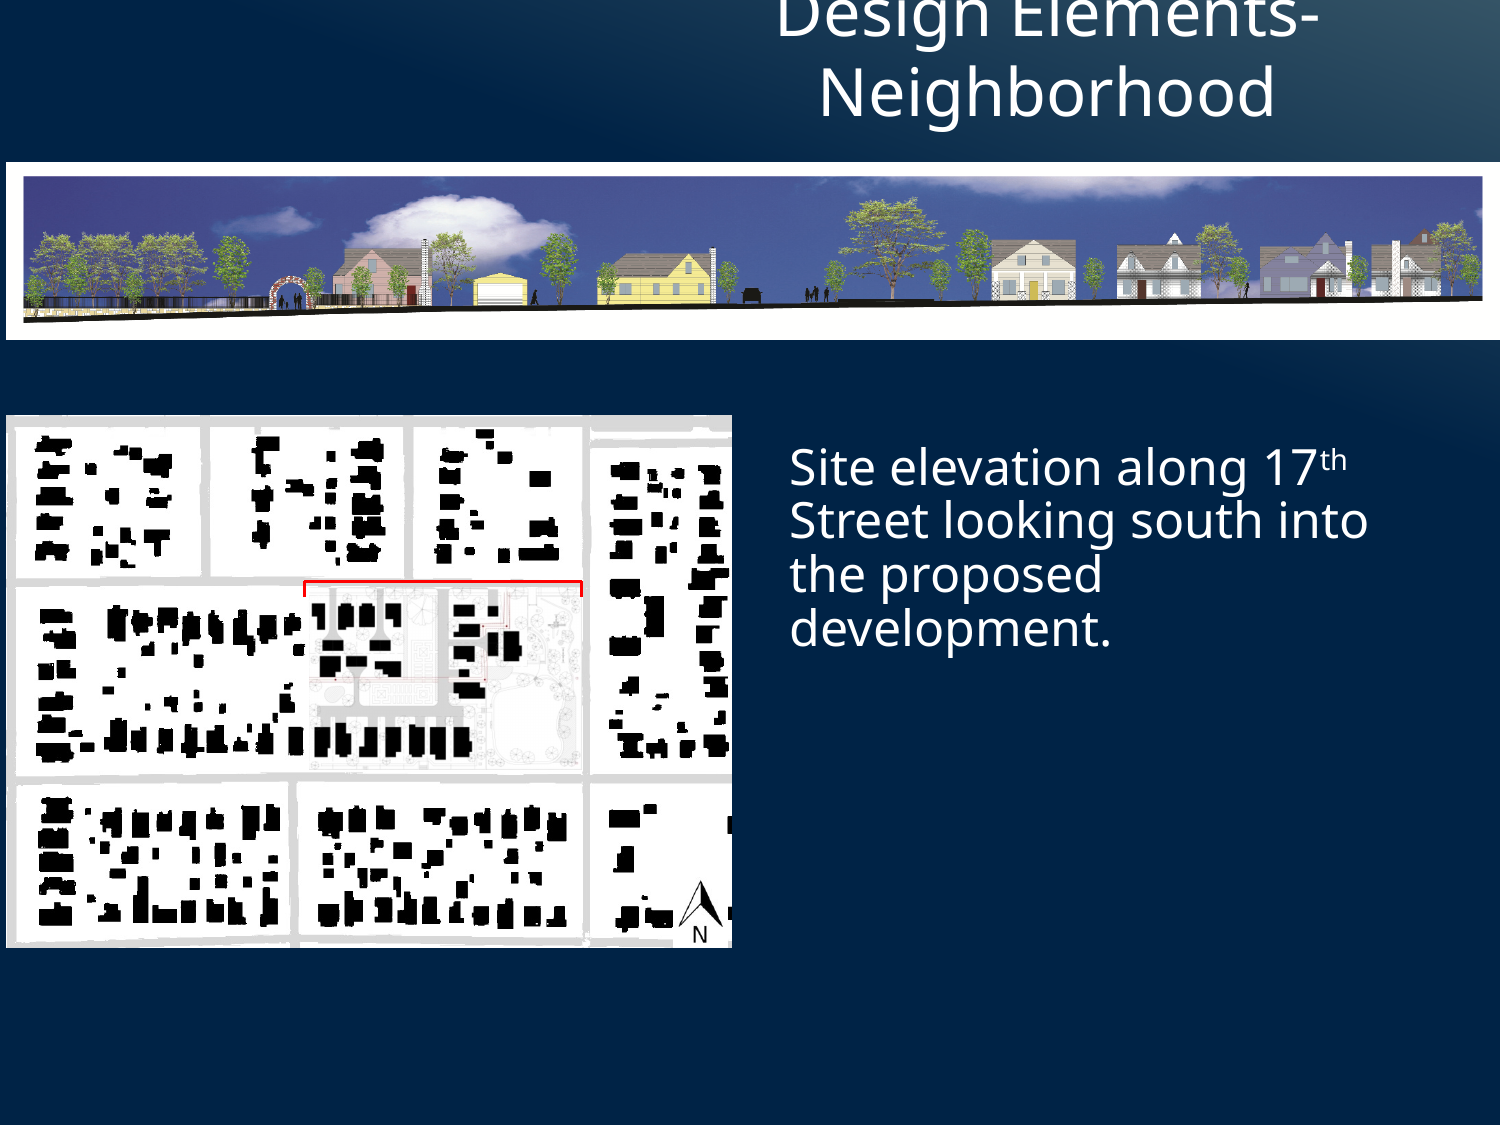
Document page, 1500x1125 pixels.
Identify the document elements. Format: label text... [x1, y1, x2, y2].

picture [5, 414, 732, 948]
text_box Design Elements- Neighborhood [604, 9, 1492, 90]
picture [5, 162, 1500, 340]
text_box Site elevation along 17th Street looking south into the proposed development. [774, 434, 1413, 666]
